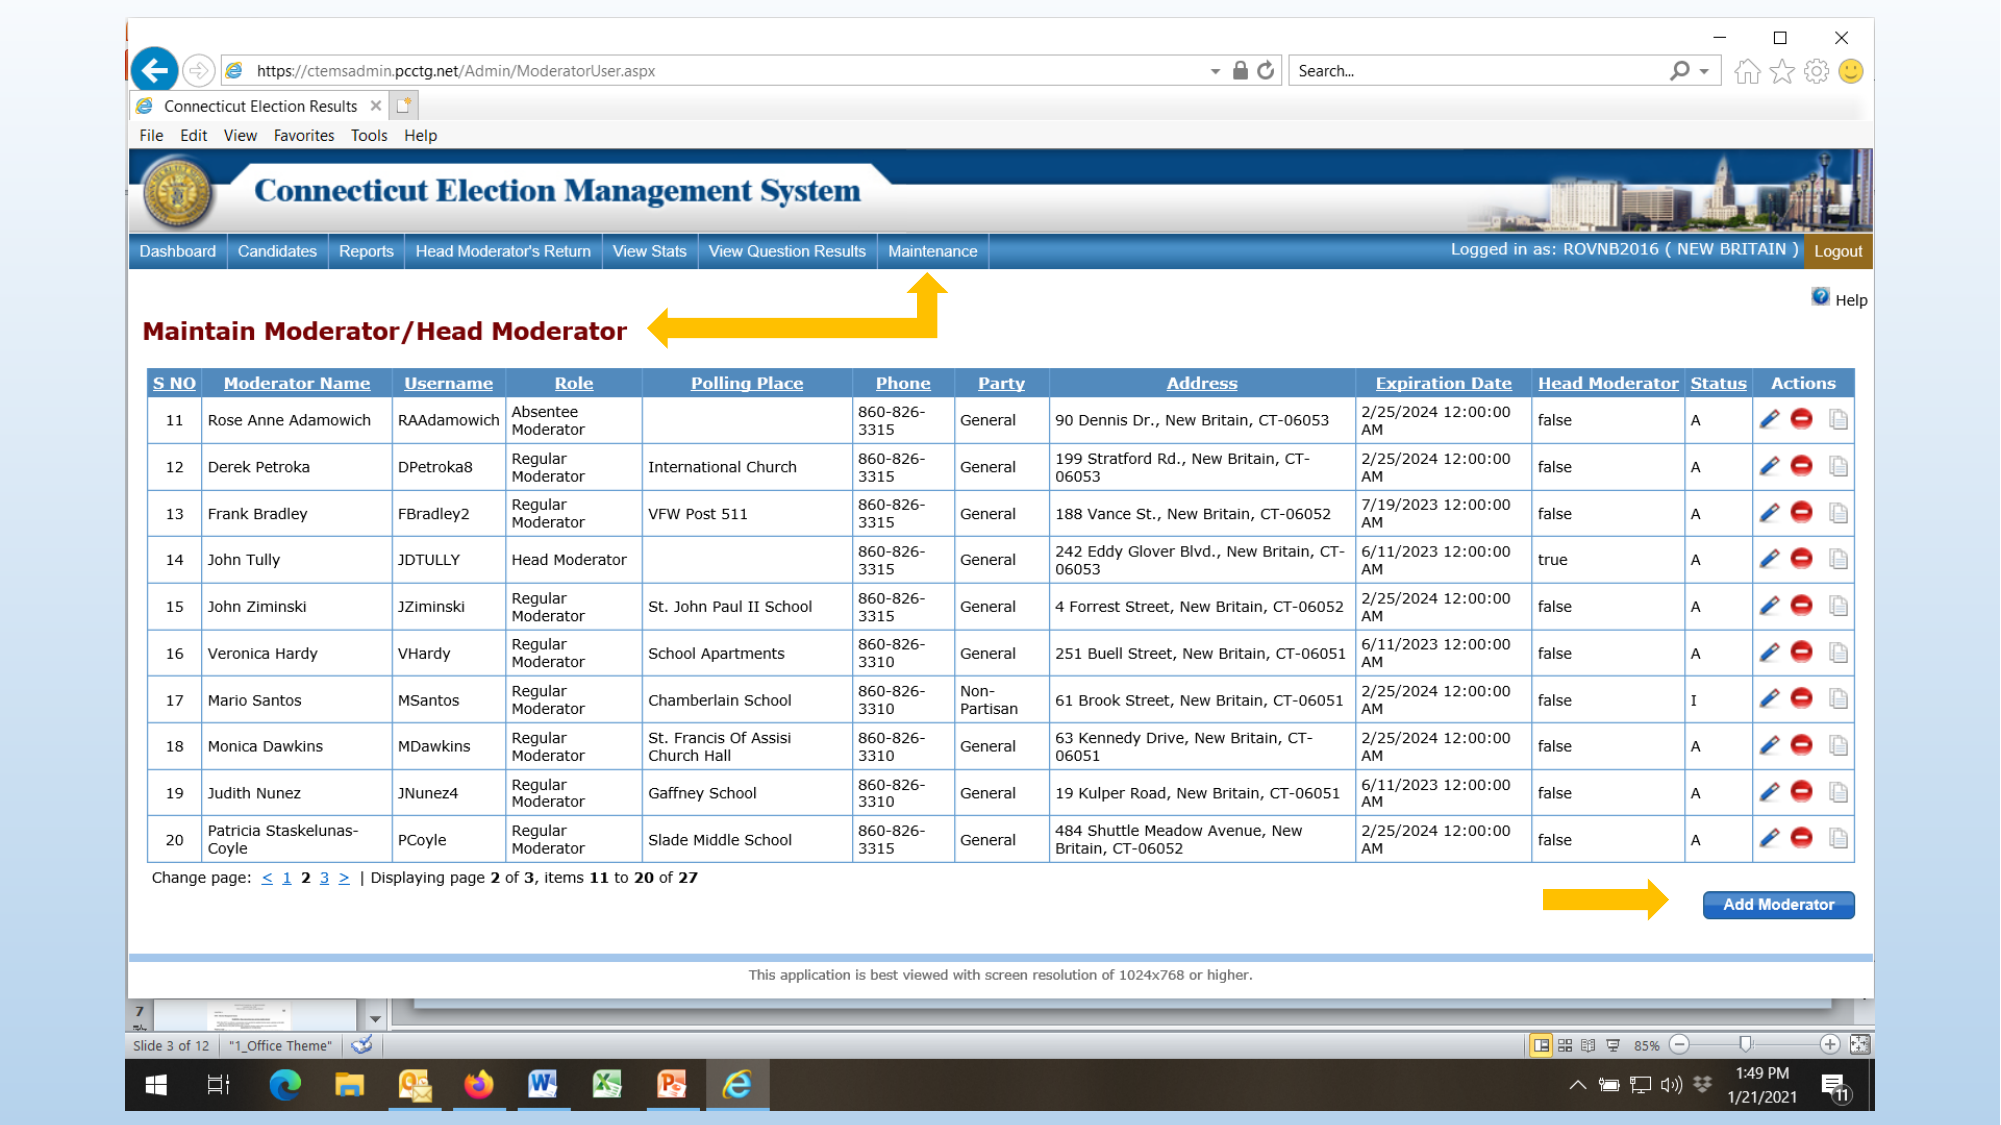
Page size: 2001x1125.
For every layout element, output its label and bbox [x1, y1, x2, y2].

picture [124, 17, 1875, 1111]
